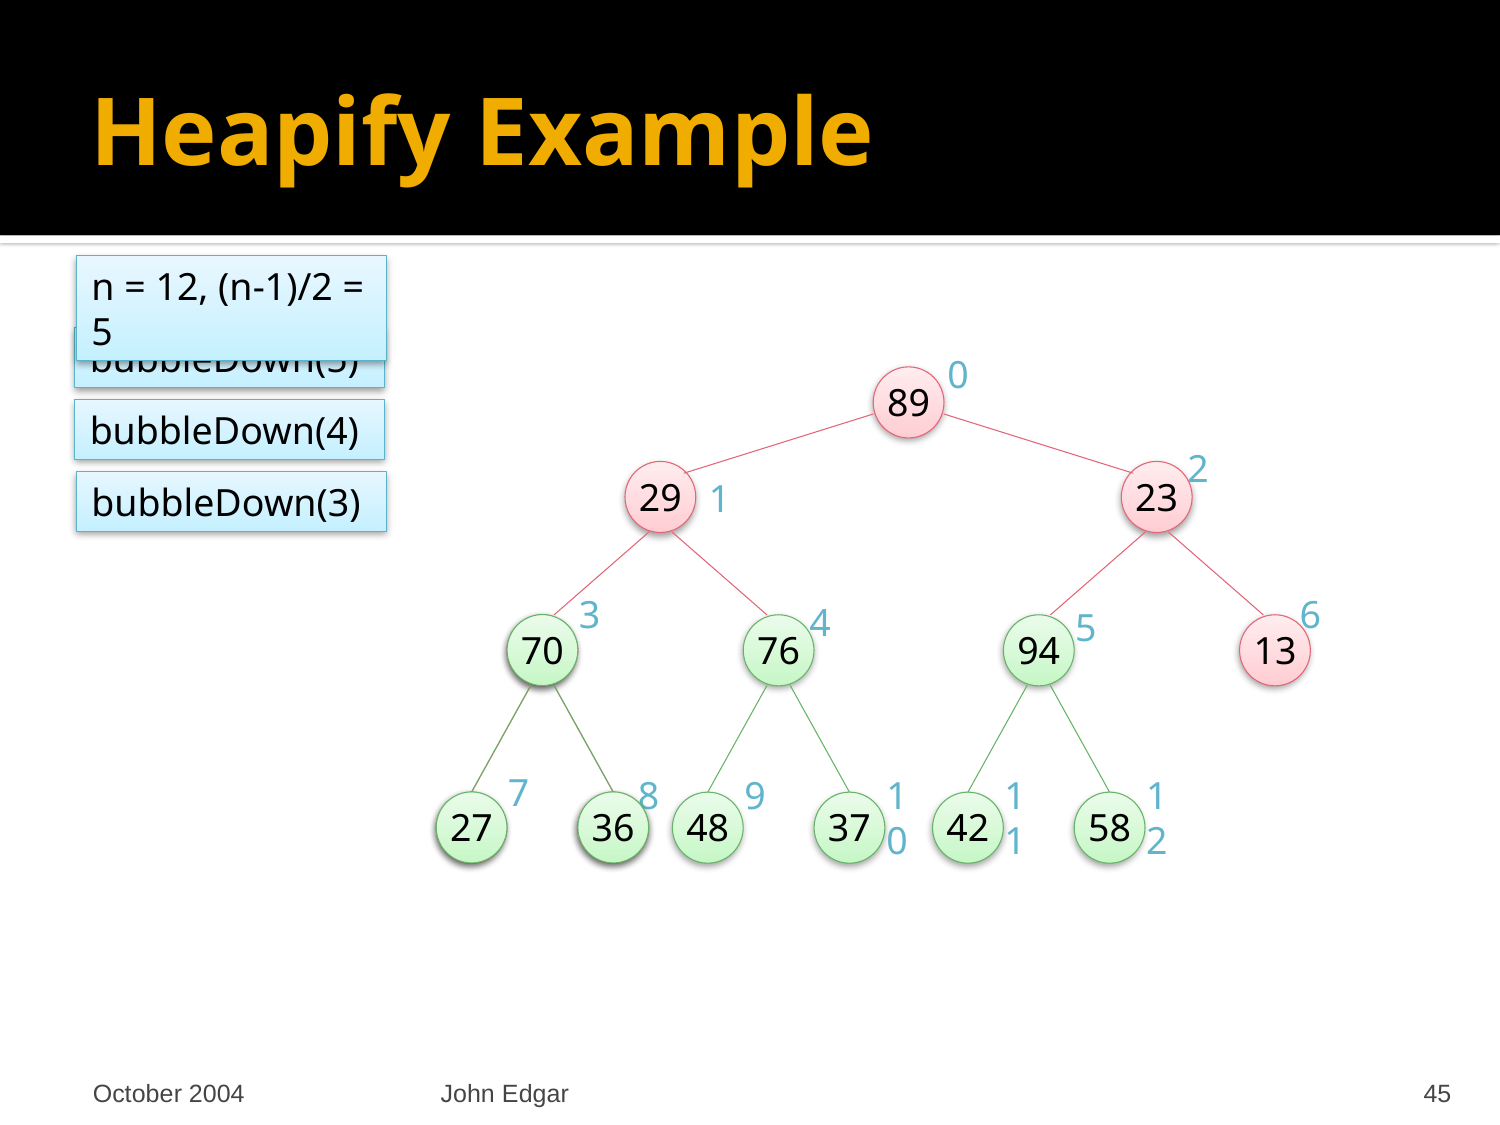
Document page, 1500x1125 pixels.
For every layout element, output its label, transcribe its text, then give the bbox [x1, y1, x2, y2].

text_box 7 [483, 761, 555, 822]
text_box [932, 792, 1004, 864]
text_box 6 [1275, 583, 1346, 644]
text_box bubbleDown(3) [76, 471, 387, 532]
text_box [624, 461, 696, 533]
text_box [743, 614, 814, 686]
text_box n = 12, (n-1)/2 = 5 [76, 255, 387, 361]
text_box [672, 792, 744, 864]
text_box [436, 791, 507, 863]
slide_number 45 [1345, 1062, 1467, 1108]
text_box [814, 792, 885, 864]
text_box bubbleDown(4) [74, 399, 385, 460]
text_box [507, 614, 578, 686]
text_box [1246, 672, 1304, 687]
text_box bubbleDown(5) [74, 368, 385, 388]
footer John Edgar [433, 1062, 1337, 1108]
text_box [577, 791, 649, 863]
text_box 2 [1168, 437, 1228, 498]
text_box 5 [1050, 596, 1122, 657]
text_box 4 [790, 591, 850, 652]
text_box 8 [613, 764, 685, 825]
text_box 3 [554, 583, 625, 644]
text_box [873, 366, 944, 438]
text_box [1121, 461, 1193, 533]
text_box 9 [719, 764, 791, 825]
text_box 13 [1239, 626, 1311, 672]
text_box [1003, 614, 1075, 686]
text_box 11 [979, 764, 1051, 870]
text_box 1 [700, 468, 755, 528]
text_box 0 [932, 343, 980, 403]
text_box 12 [1121, 764, 1193, 870]
text_box 10 [861, 764, 933, 870]
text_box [1074, 792, 1145, 864]
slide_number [75, 1062, 425, 1108]
title Heapify Example [75, 25, 1425, 231]
text_box [1248, 614, 1275, 626]
